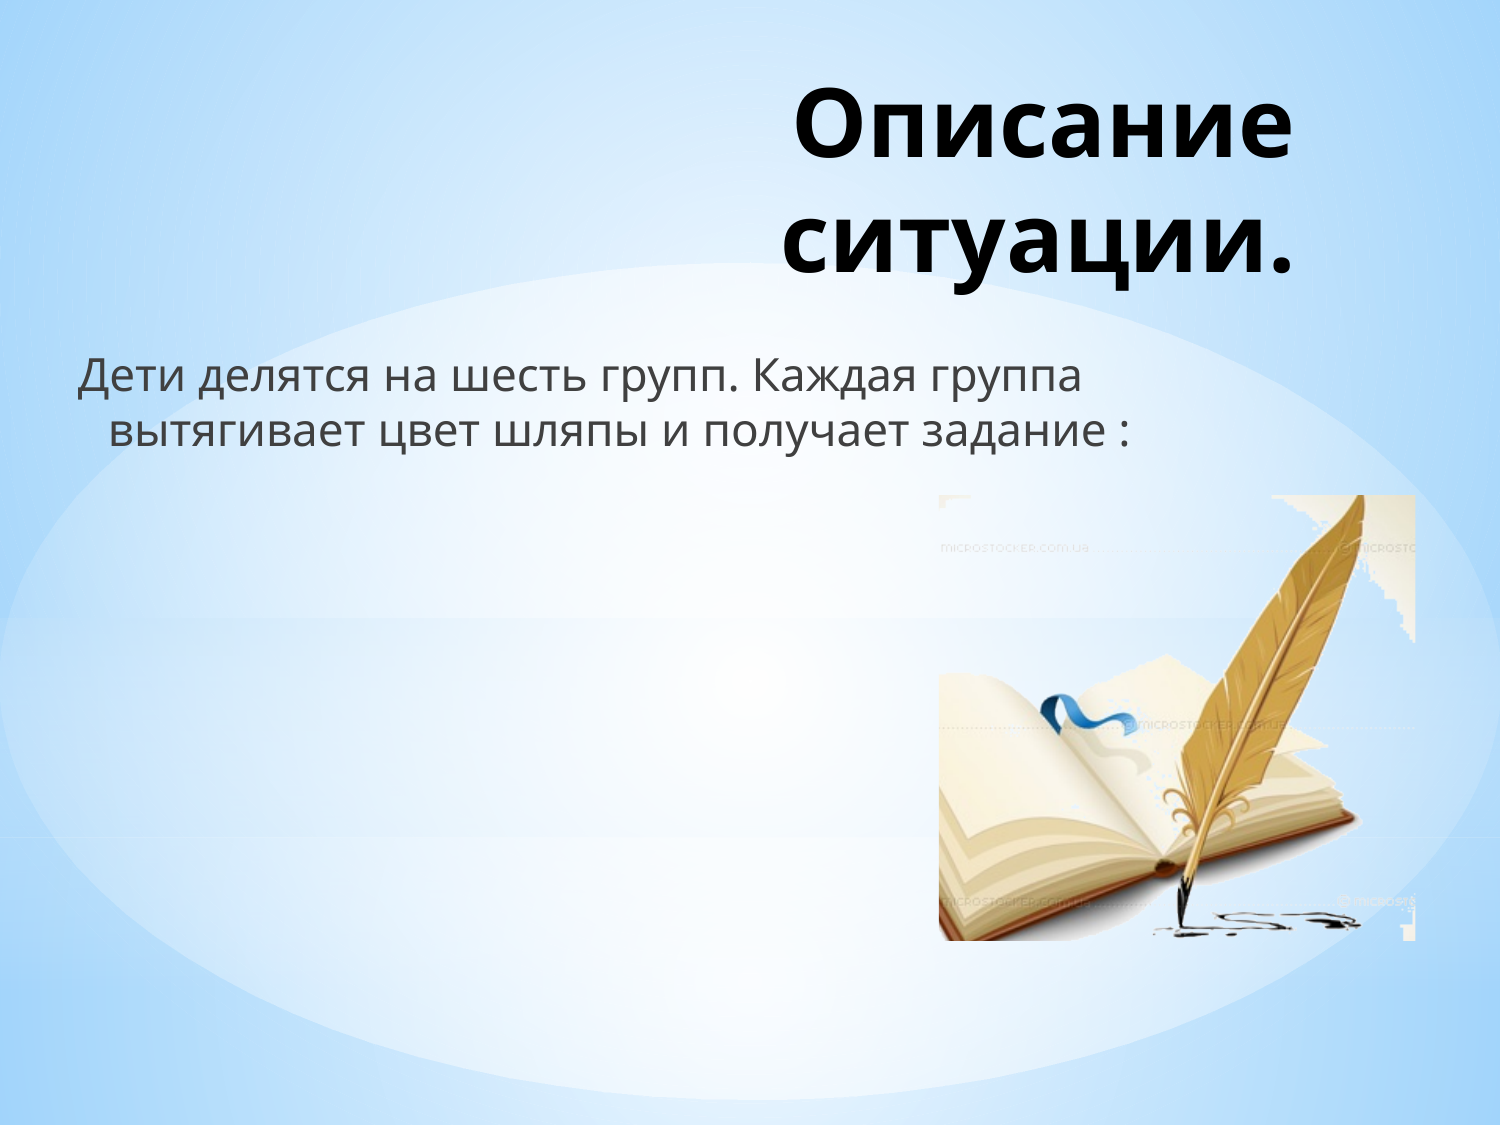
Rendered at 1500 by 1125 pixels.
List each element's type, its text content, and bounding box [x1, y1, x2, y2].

picture [938, 494, 1416, 941]
title Описание ситуации. [242, 54, 1311, 243]
list Дети делятся на шесть групп. Каждая группа вытягивает цвет шляпы и получает задание : [55, 338, 1181, 799]
